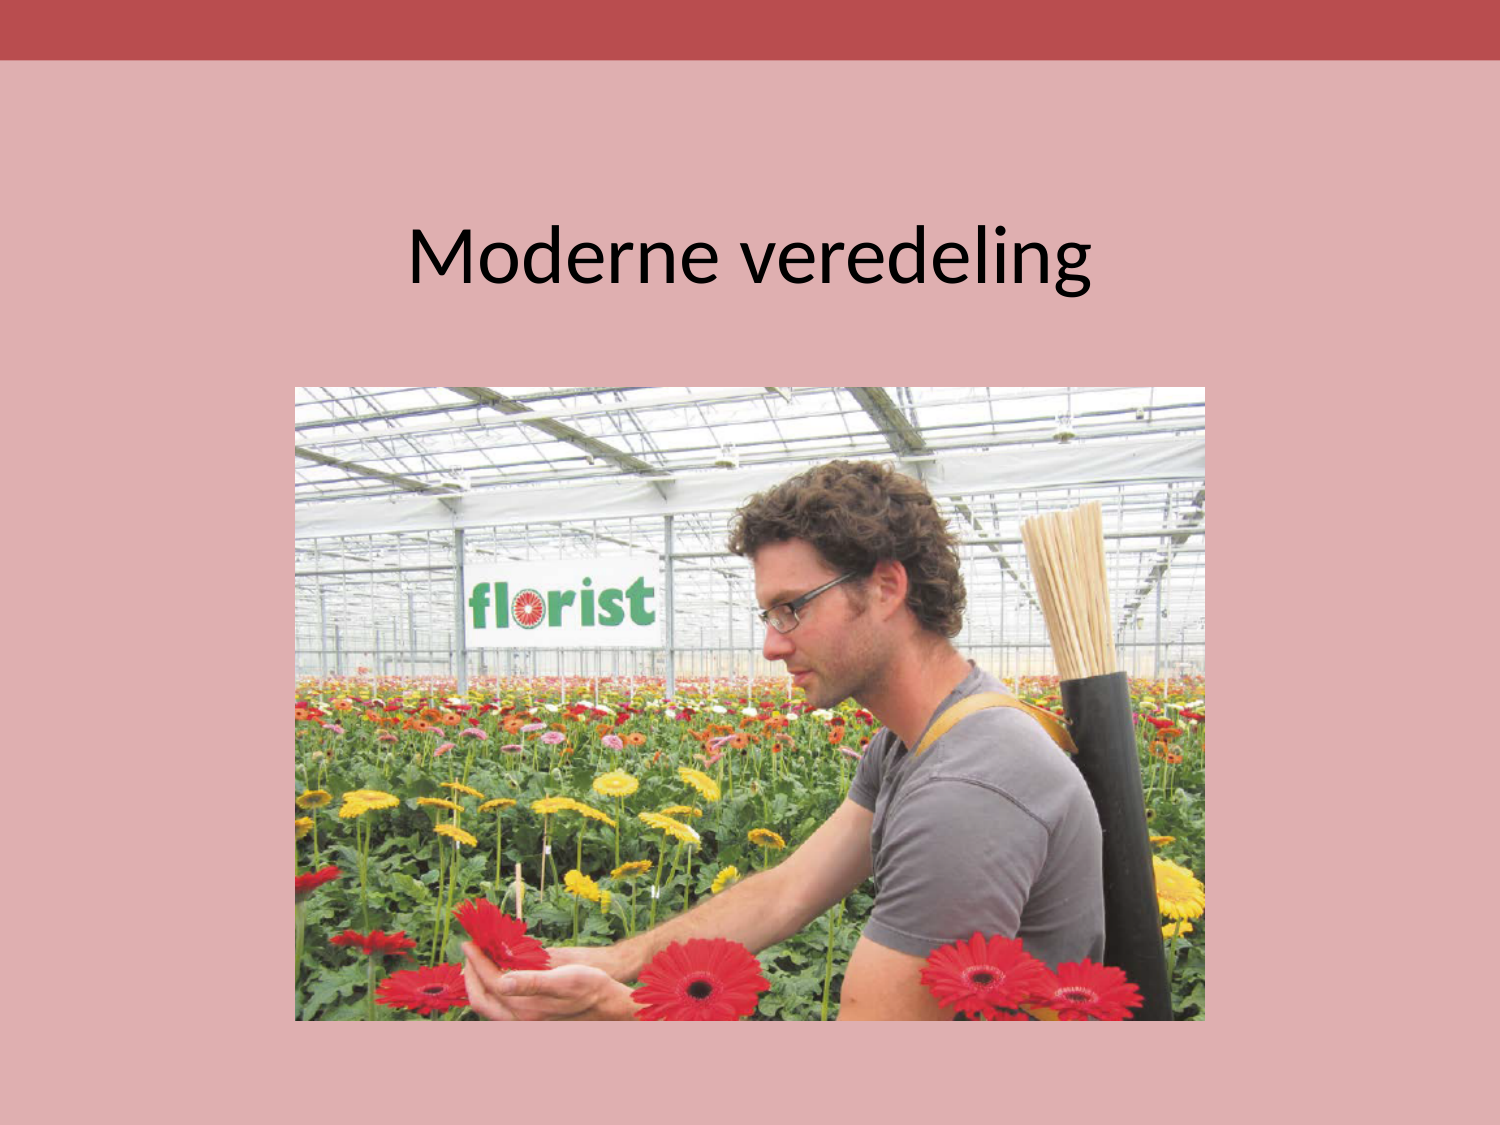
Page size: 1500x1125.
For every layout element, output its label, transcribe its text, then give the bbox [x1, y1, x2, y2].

text_box [0, 0, 1500, 61]
picture [295, 387, 1205, 1021]
title Moderne veredeling [103, 148, 1397, 366]
